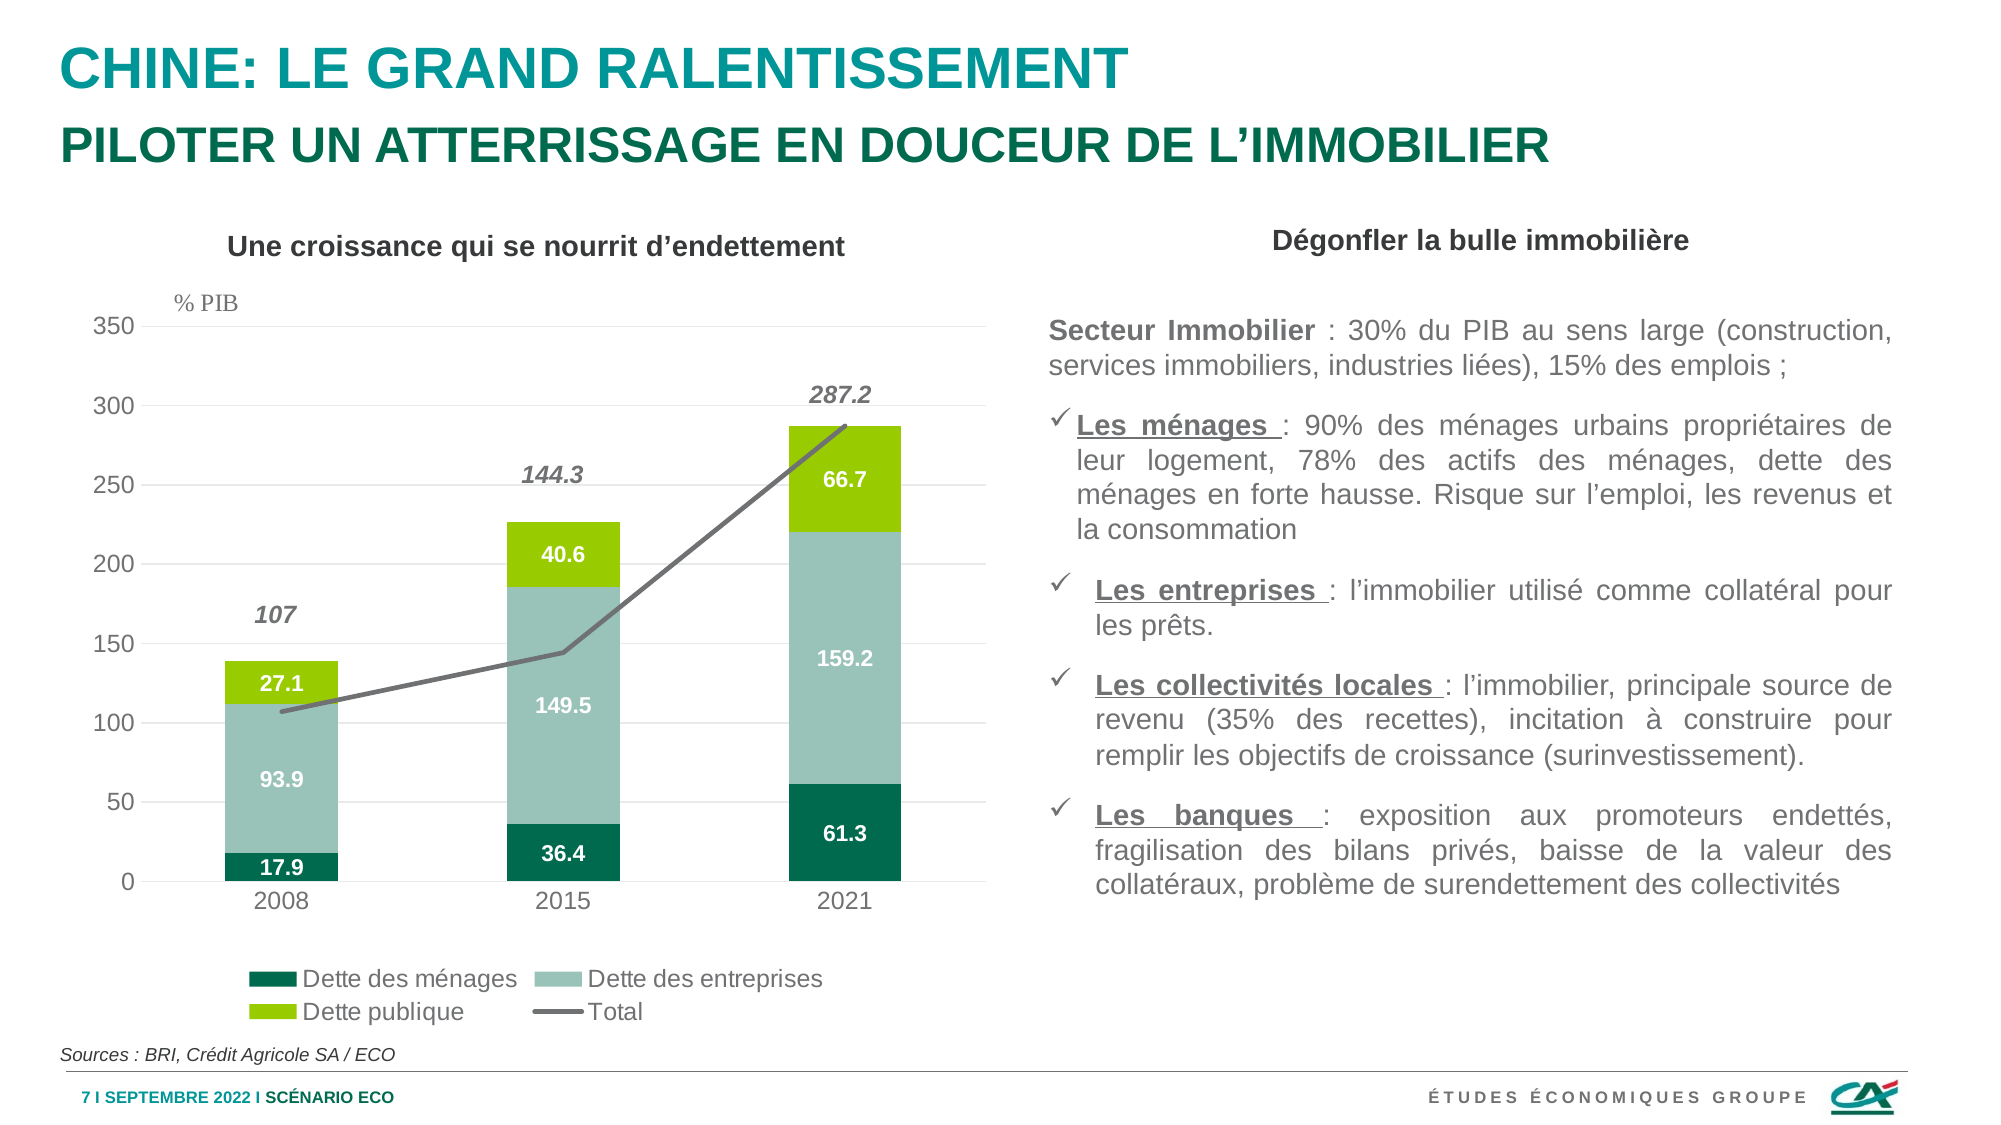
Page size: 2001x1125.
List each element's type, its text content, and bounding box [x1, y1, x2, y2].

list Sources : BRI, Crédit Agricole SA / ECO [44, 1036, 990, 1072]
list Secteur Immobilier : 30% du PIB au sens large (construction, services immobiliers, industries liées), 15% des emplois ; Les ménages : 90% des ménages urbains propriétaires de leur logement, 78% des actifs des ménages, dette des ménages en forte hausse. Risque sur l’emploi, les revenus et la consommation Les entreprises : l’immobilier utilisé comme collatéral pour les prêts. Les collectivités locales : l’immobilier, principale source de revenu (35% des recettes), incitation à construire pour remplir les objectifs de croissance (surinvestissement). Les banques : exposition aux promoteurs endettés, fragilisation des bilans privés, baisse de la valeur des collatéraux, problème de surendettement des collectivités [1033, 303, 1909, 1059]
chart [64, 282, 1009, 1032]
title Chine: le grand ralentissement [44, 28, 2000, 103]
text_box Dégonfler la bulle immobilière [1008, 194, 1954, 284]
list Piloter un atterrissage en douceur de l’immobilier [45, 105, 1909, 188]
list Une croissance qui se nourrit d’endettement [64, 200, 1008, 282]
picture [1821, 1073, 1907, 1121]
